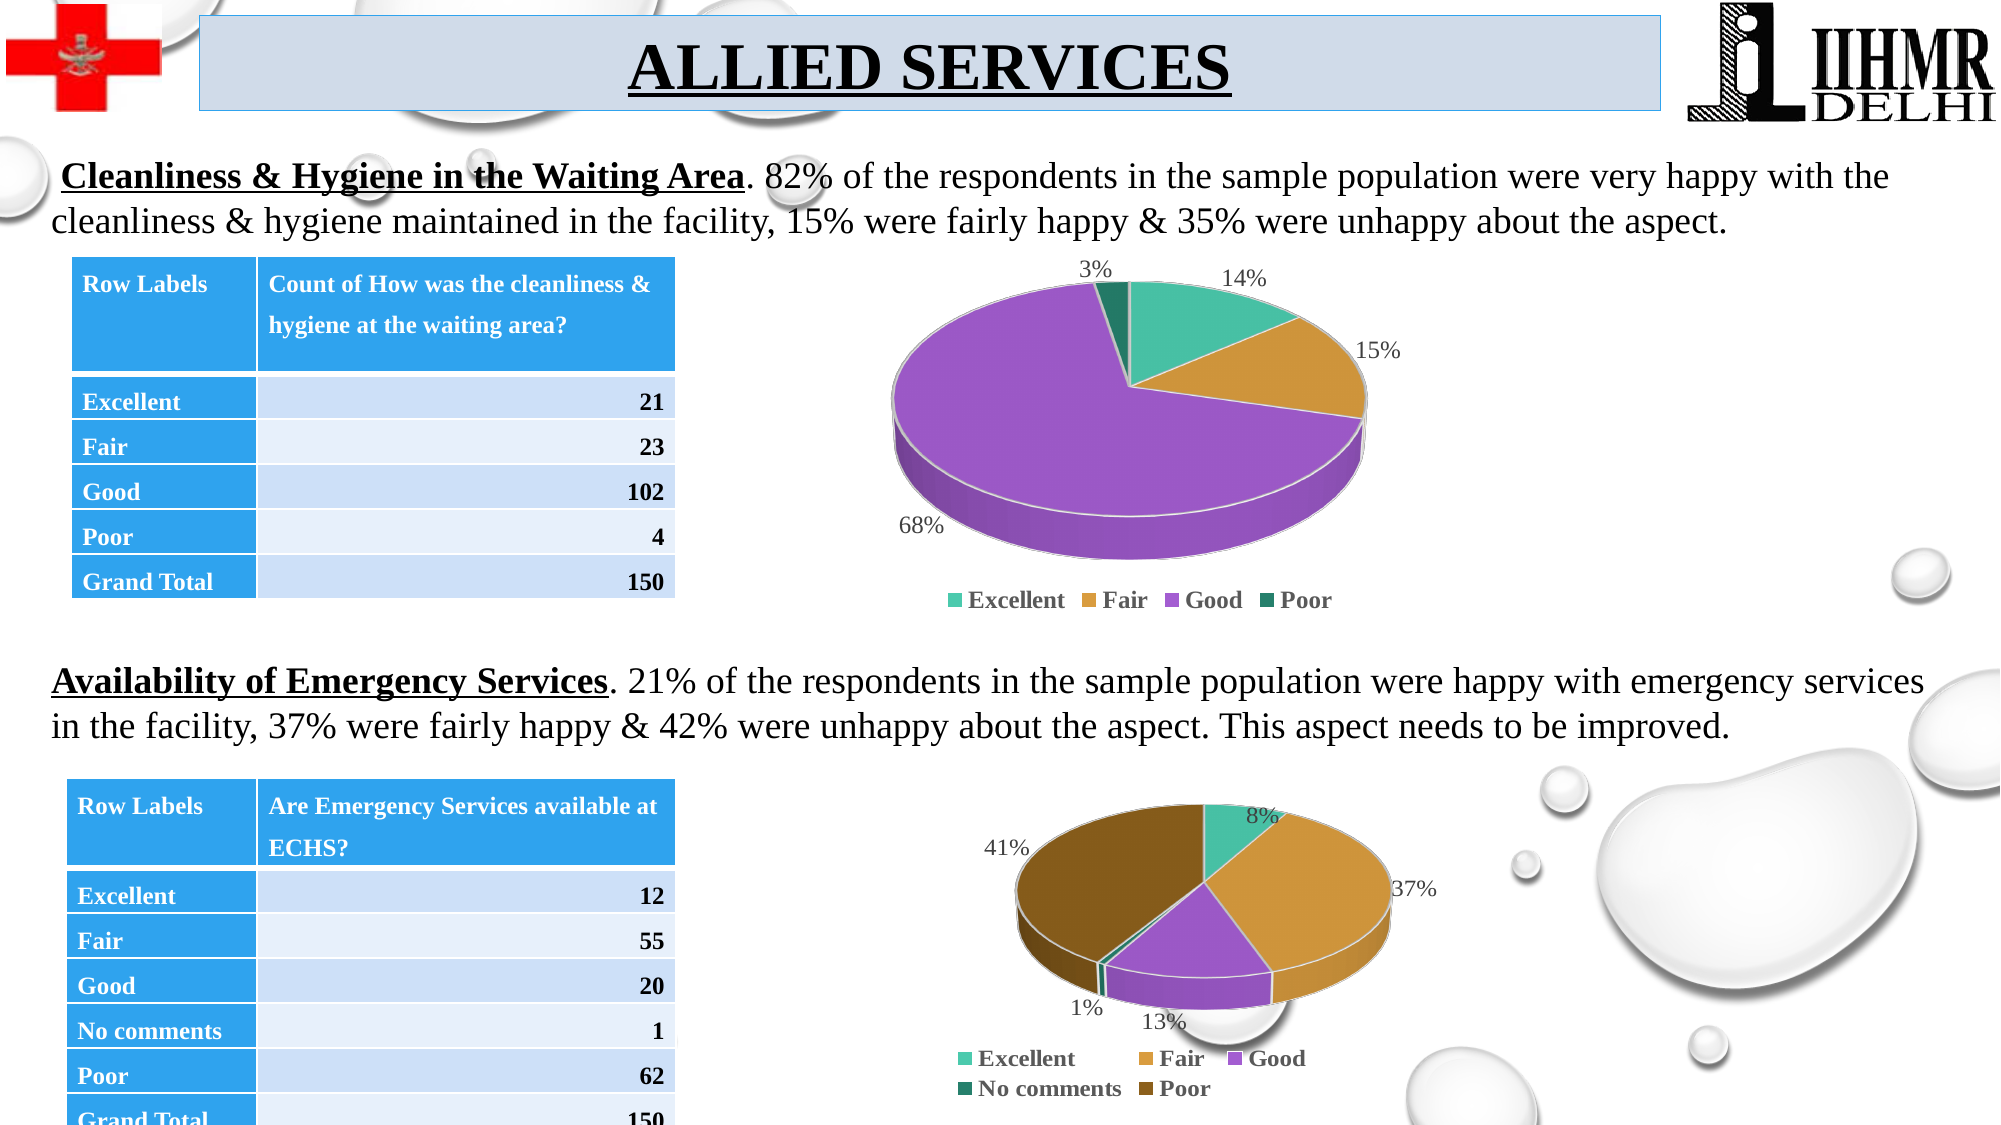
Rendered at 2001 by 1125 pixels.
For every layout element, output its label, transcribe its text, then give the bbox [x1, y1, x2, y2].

table_cell Fair [72, 420, 256, 463]
table_cell Excellent [67, 871, 256, 912]
table_cell 102 [258, 465, 675, 508]
table_cell Poor [67, 1049, 256, 1092]
picture [0, 0, 2000, 1125]
table_cell 20 [258, 959, 675, 1002]
table_header Row Labels [67, 779, 256, 865]
table_cell 21 [258, 377, 675, 418]
chart [787, 781, 1477, 1108]
text_box Cleanliness & Hygiene in the Waiting Area. 82% of the respondents in the sample population were very happy with the cleanliness & hygiene maintained in the facility, 15% were fairly happy & 35% were unhappy about the aspect. [36, 143, 1928, 249]
chart [787, 247, 1493, 620]
table_cell Grand Total [67, 1094, 256, 1125]
table_cell Good [72, 465, 256, 508]
table_header Count of How was the cleanliness & hygiene at the waiting area? [258, 257, 675, 371]
table_cell 55 [258, 914, 675, 957]
table_cell No comments [67, 1004, 256, 1047]
table_cell 62 [258, 1049, 675, 1092]
table_cell 150 [258, 555, 675, 598]
table_cell Poor [72, 510, 256, 553]
table_cell Excellent [72, 377, 256, 418]
table_cell Good [67, 959, 256, 1002]
table_cell 4 [258, 510, 675, 553]
table_header Are Emergency Services available at ECHS? [258, 779, 675, 865]
text_box ALLIED SERVICES [199, 15, 1661, 111]
text_box Availability of Emergency Services. 21% of the respondents in the sample population were happy with emergency services in the facility, 37% were fairly happy & 42% were unhappy about the aspect. This aspect needs to be improved. [36, 648, 1946, 754]
table_cell Fair [67, 914, 256, 957]
table_cell 1 [258, 1004, 675, 1047]
table_header Row Labels [72, 257, 256, 371]
table_cell 12 [258, 871, 675, 912]
table_cell 150 [258, 1094, 675, 1125]
table_cell Grand Total [72, 555, 256, 598]
table_cell 23 [258, 420, 675, 463]
